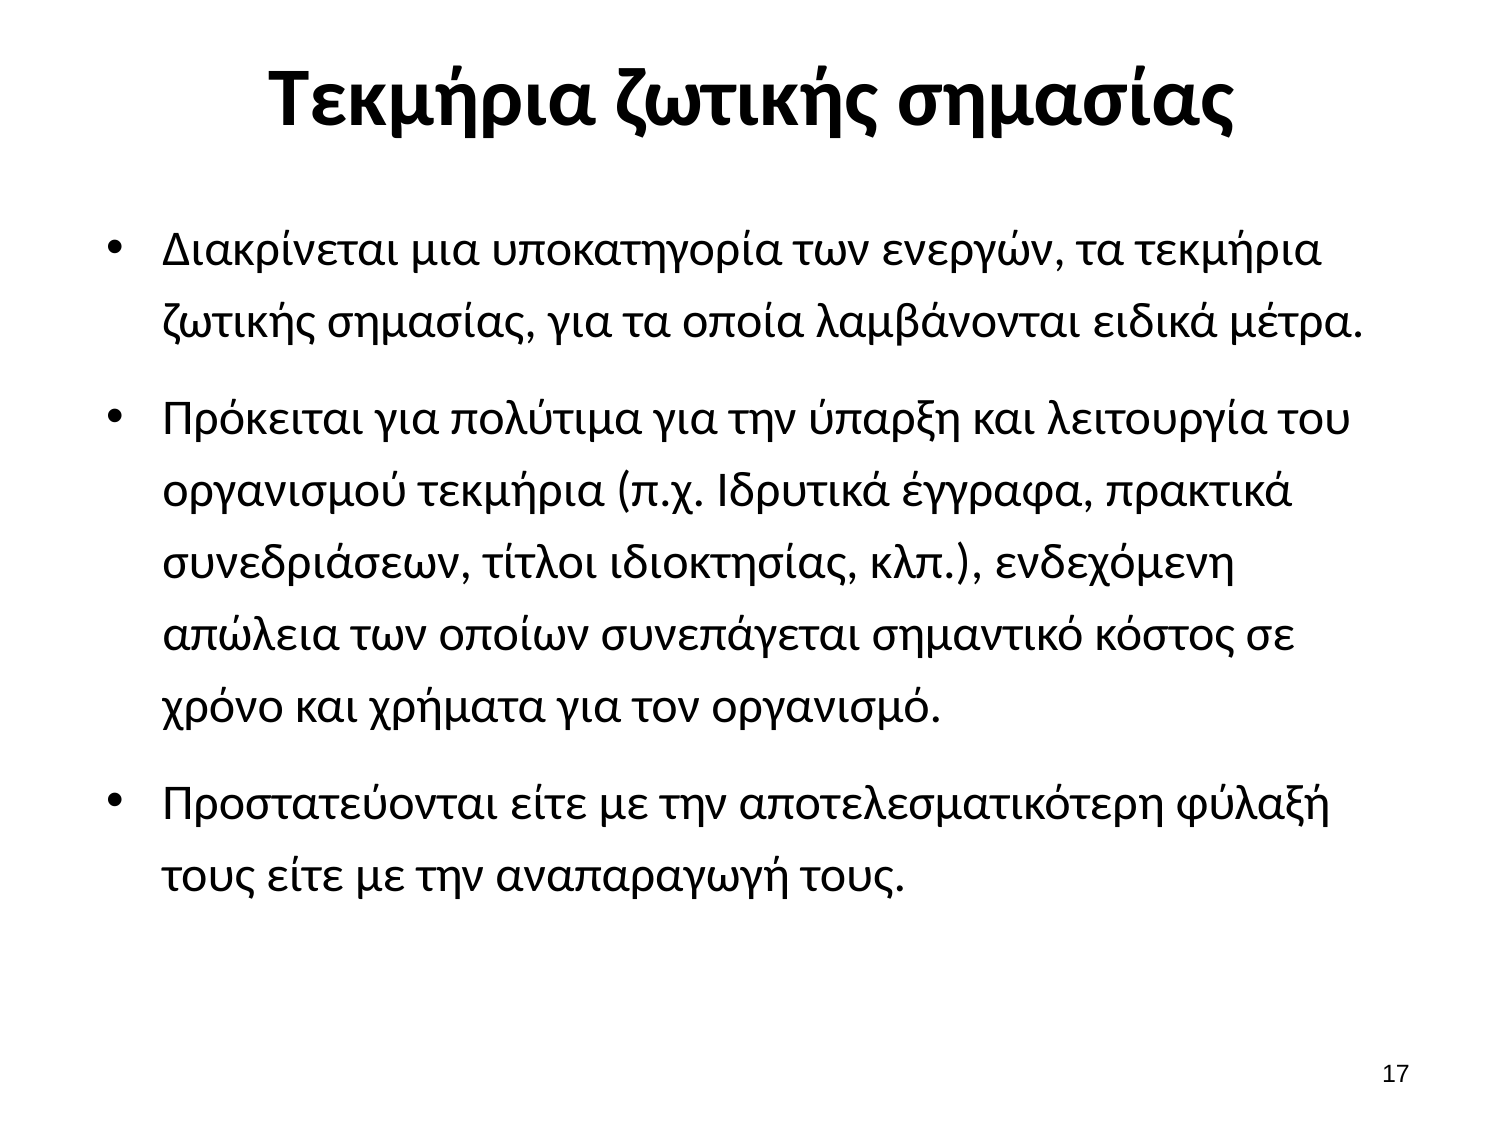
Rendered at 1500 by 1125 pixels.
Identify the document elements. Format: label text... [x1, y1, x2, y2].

title Τεκμήρια ζωτικής σημασίας [76, 19, 1427, 169]
list Διακρίνεται μια υποκατηγορία των ενεργών, τα τεκμήρια ζωτικής σημασίας, για τα οποία λαμβάνονται ειδικά μέτρα. Πρόκειται για πολύτιμα για την ύπαρξη και λειτουργία του οργανισμού τεκμήρια (π.χ. Ιδρυτικά έγγραφα, πρακτικά συνεδριάσεων, τίτλοι ιδιοκτησίας, κλπ.), ενδεχόμενη απώλεια των οποίων συνεπάγεται σημαντικό κόστος σε χρόνο και χρήματα για τον οργανισμό. Προστατεύονται είτε με την αποτελεσματικότερη φύλαξή τους είτε με την αναπαραγωγή τους. [75, 196, 1425, 1024]
slide_number 16 [1074, 1042, 1425, 1103]
